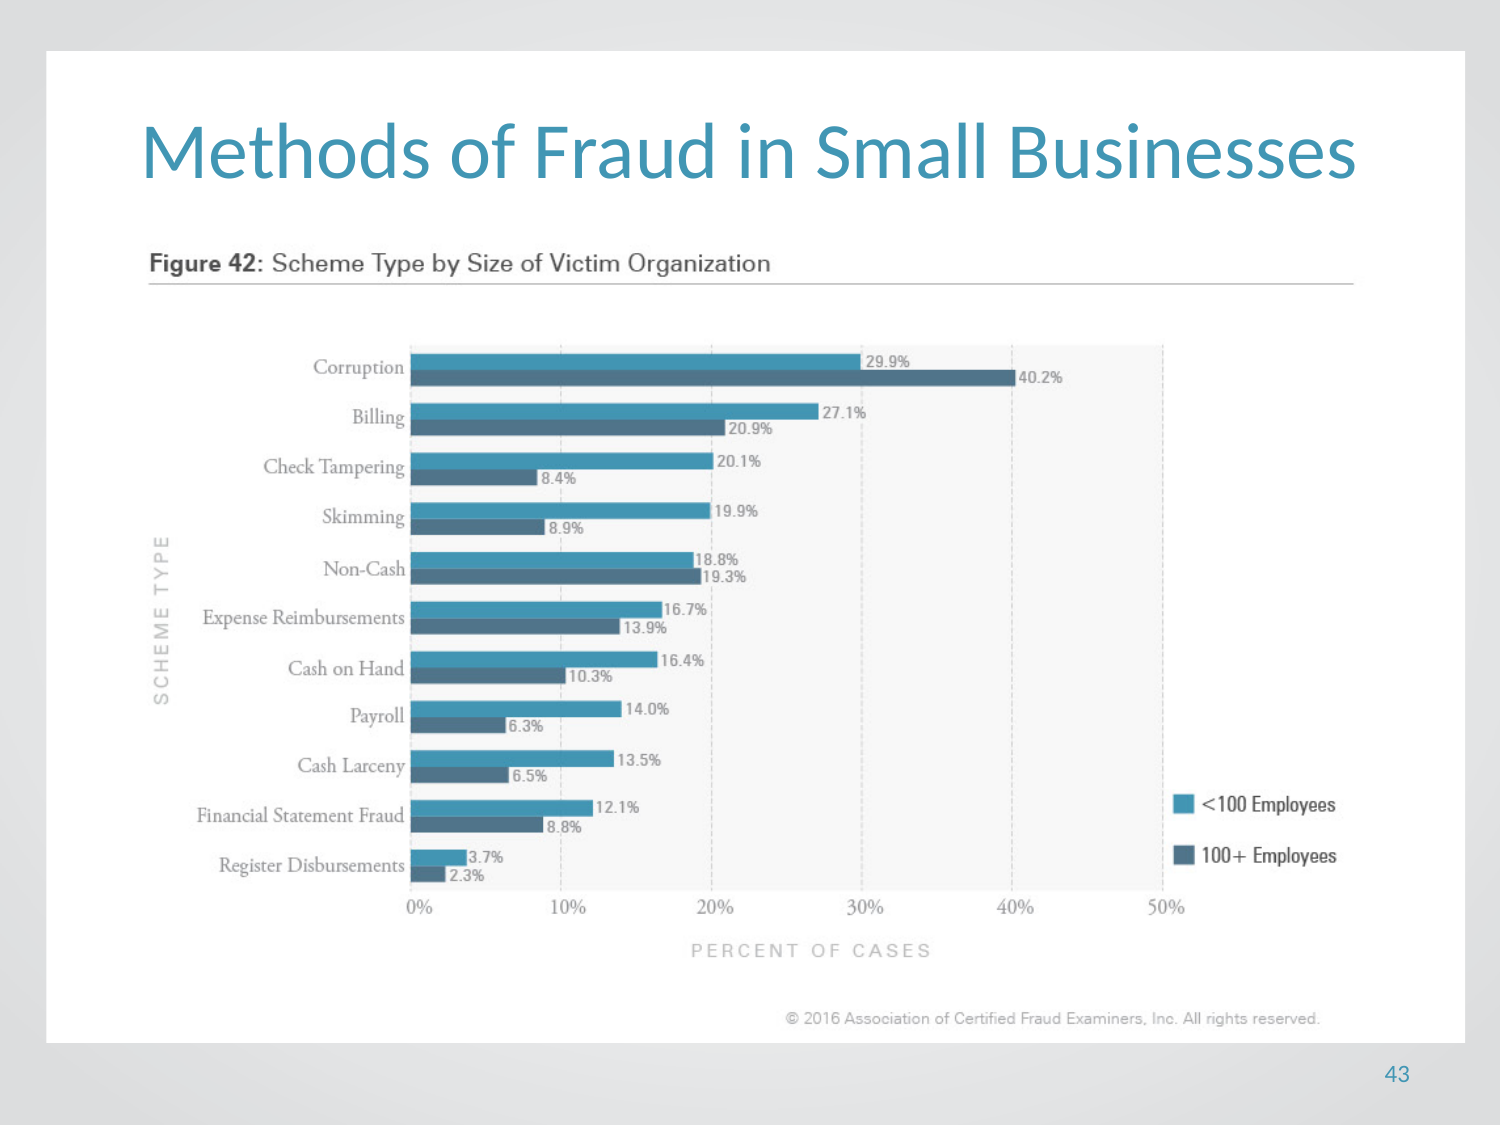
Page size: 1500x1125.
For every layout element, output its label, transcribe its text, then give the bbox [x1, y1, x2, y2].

picture [75, 243, 1425, 1042]
slide_number 43 [1074, 1042, 1425, 1103]
title Methods of Fraud in Small Businesses [75, 76, 1425, 233]
